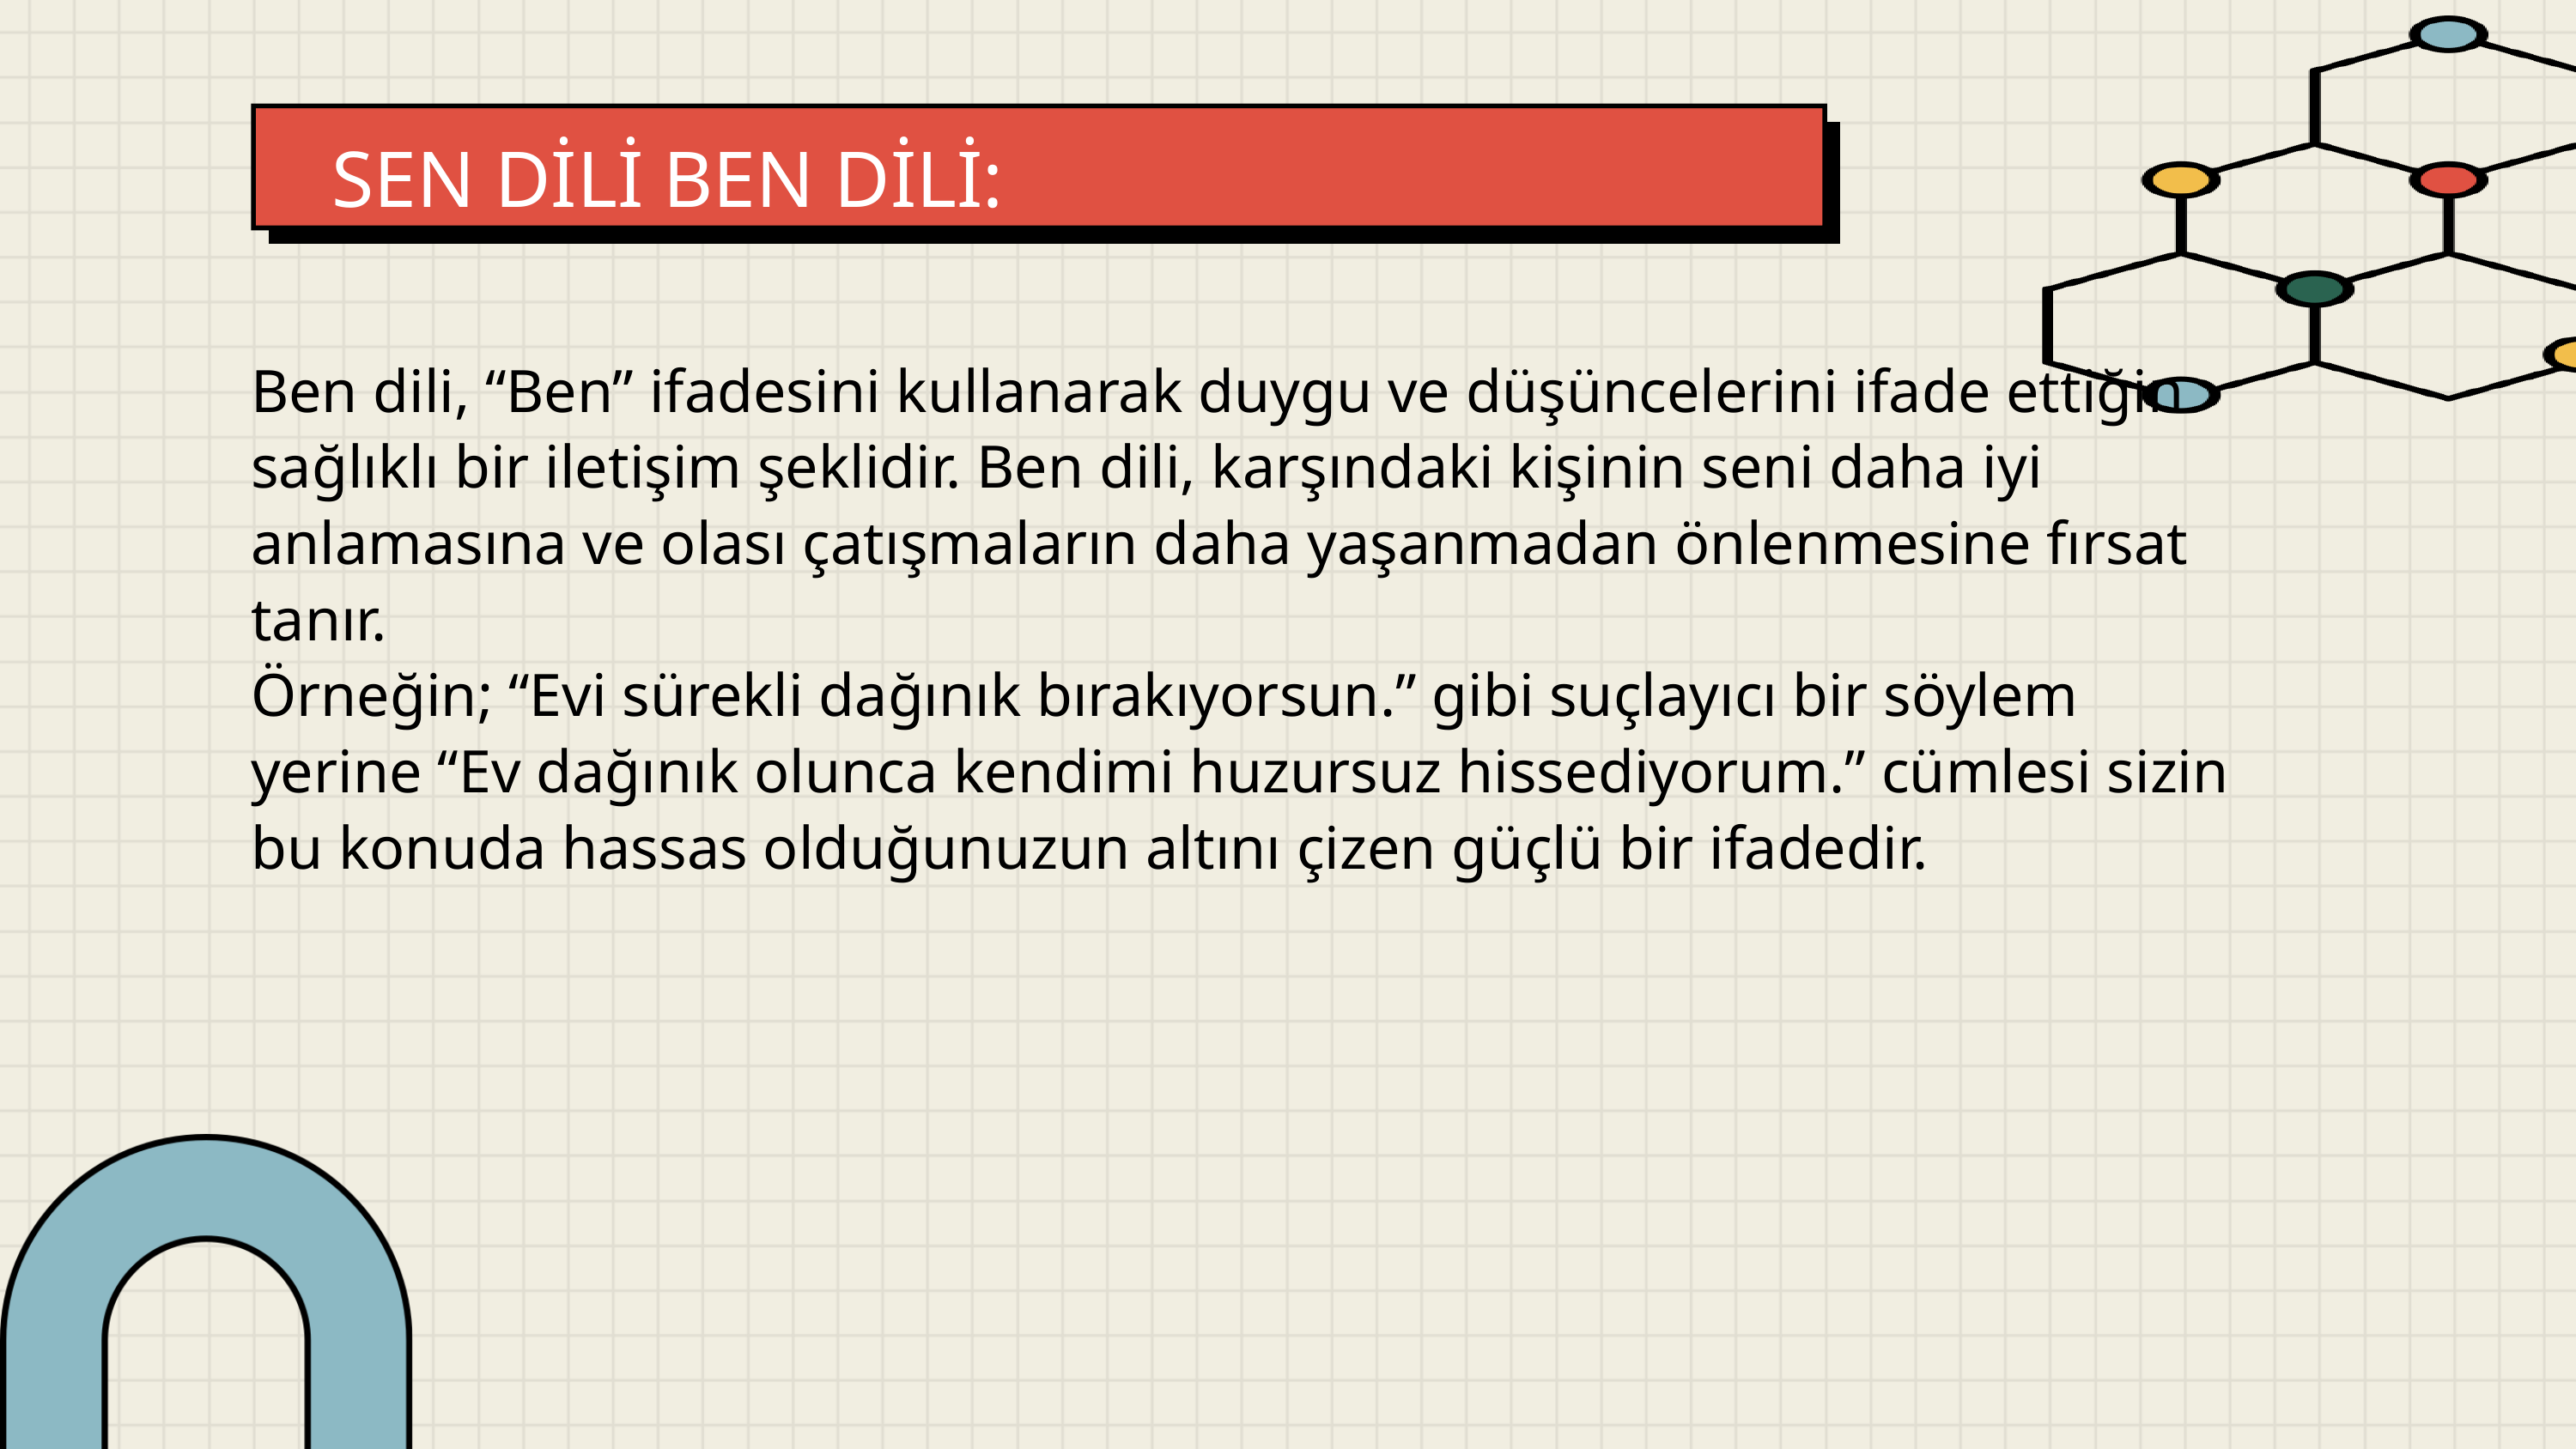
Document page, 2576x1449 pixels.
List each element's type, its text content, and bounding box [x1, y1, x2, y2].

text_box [251, 103, 1841, 244]
text_box [2042, 15, 2576, 414]
text_box [0, 1134, 413, 1449]
text_box Ben dili, “Ben” ifadesini kullanarak duygu ve düşüncelerini ifade ettiğin sağlıklı bir iletişim şeklidir. Ben dili, karşındaki kişinin seni daha iyi anlamasına ve olası çatışmaların daha yaşanmadan önlenmesine fırsat tanır. Örneğin; “Evi sürekli dağınık bırakıyorsun.” gibi suçlayıcı bir söylem yerine “Ev dağınık olunca kendimi huzursuz hissediyorum.” cümlesi sizin bu konuda hassas olduğunuzun altını çizen güçlü bir ifadedir. [251, 347, 2251, 957]
text_box [0, 0, 2576, 1449]
